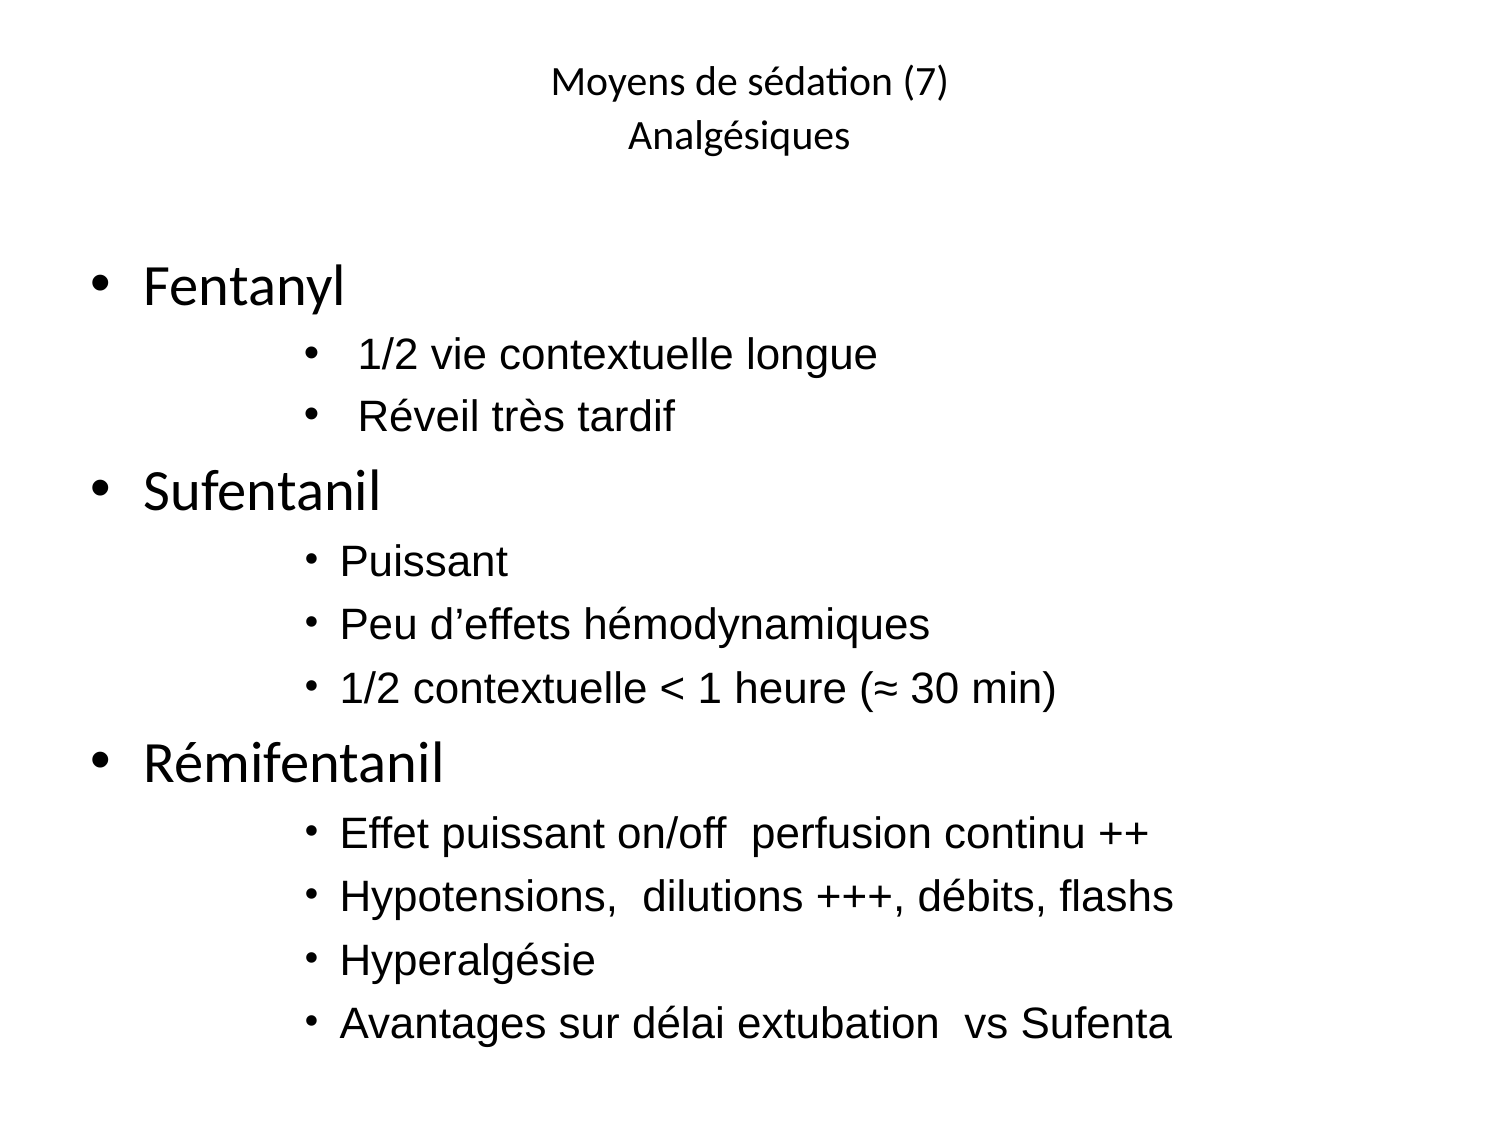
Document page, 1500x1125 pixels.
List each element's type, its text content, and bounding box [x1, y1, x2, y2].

list Fentanyl 1/2 vie contextuelle longue Réveil très tardif Sufentanil Puissant Peu d’effets hémodynamiques 1/2 contextuelle < 1 heure (≈ 30 min) Rémifentanil Effet puissant on/off perfusion continu ++ Hypotensions, dilutions +++, débits, flashs Hyperalgésie Avantages sur délai extubation vs Sufenta [75, 238, 1425, 1062]
title Moyens de sédation (7) Analgésiques [75, 45, 1425, 167]
